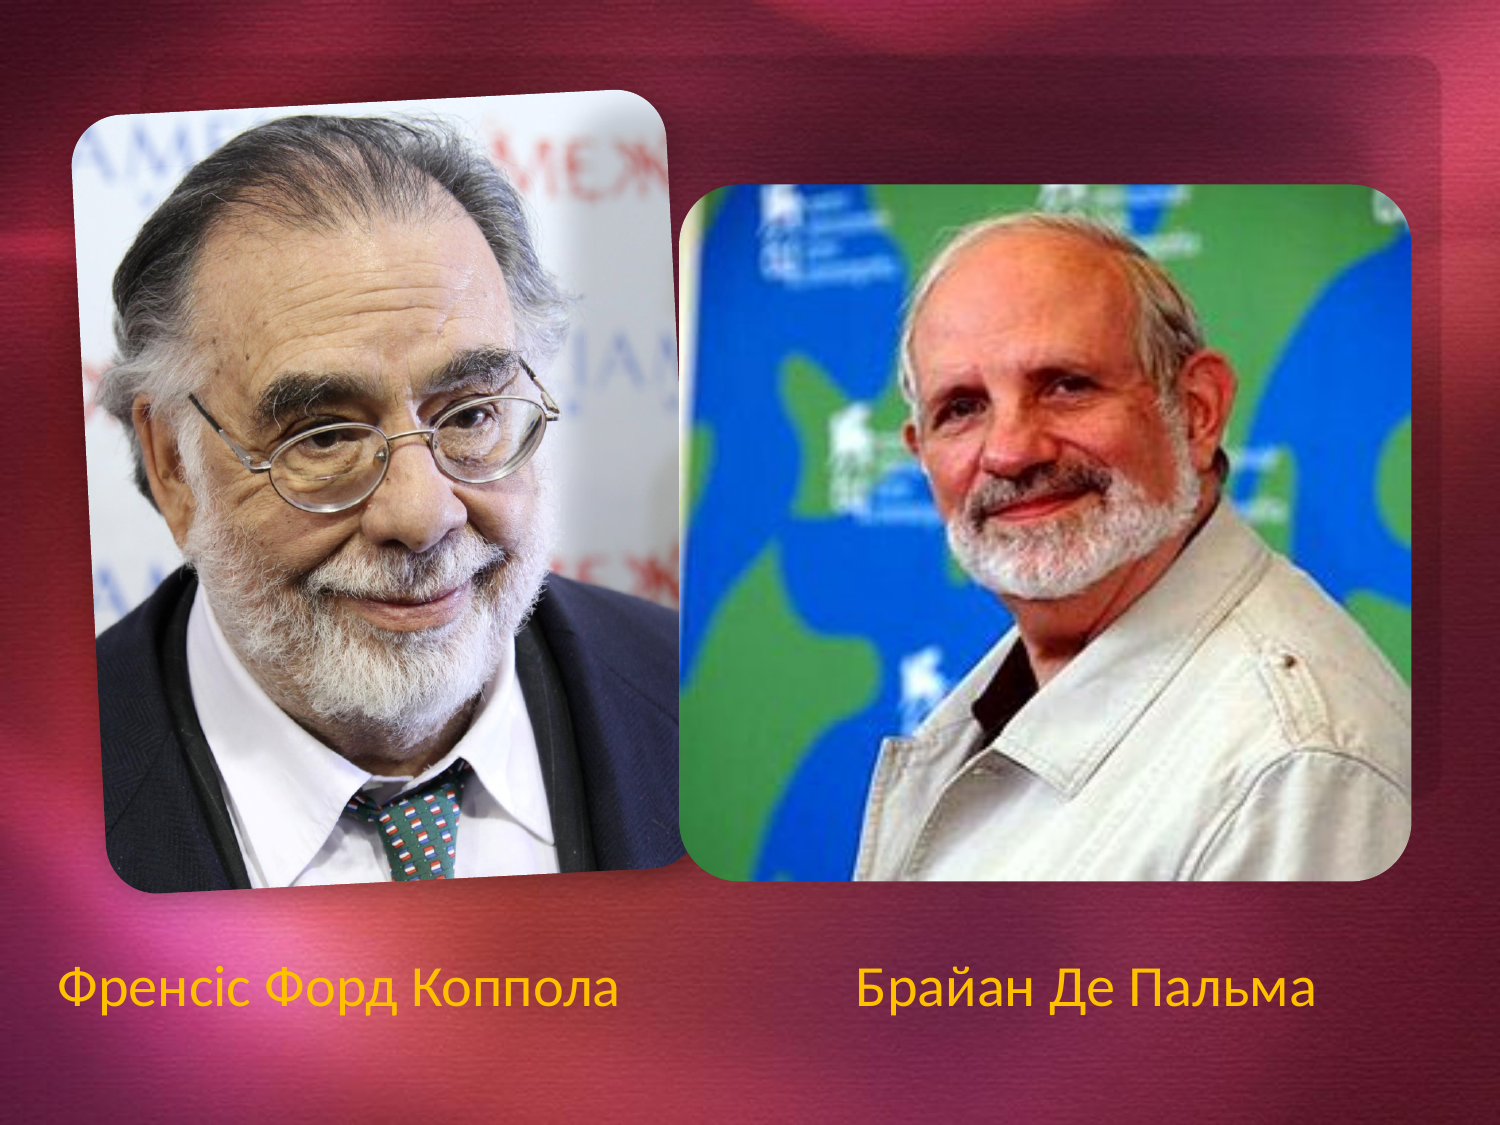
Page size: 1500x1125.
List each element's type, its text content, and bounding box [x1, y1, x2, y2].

text_box Френсіс Форд Коппола [41, 940, 638, 1026]
picture [0, 0, 1500, 1125]
text_box Брайан Де Пальма [714, 940, 1459, 1026]
